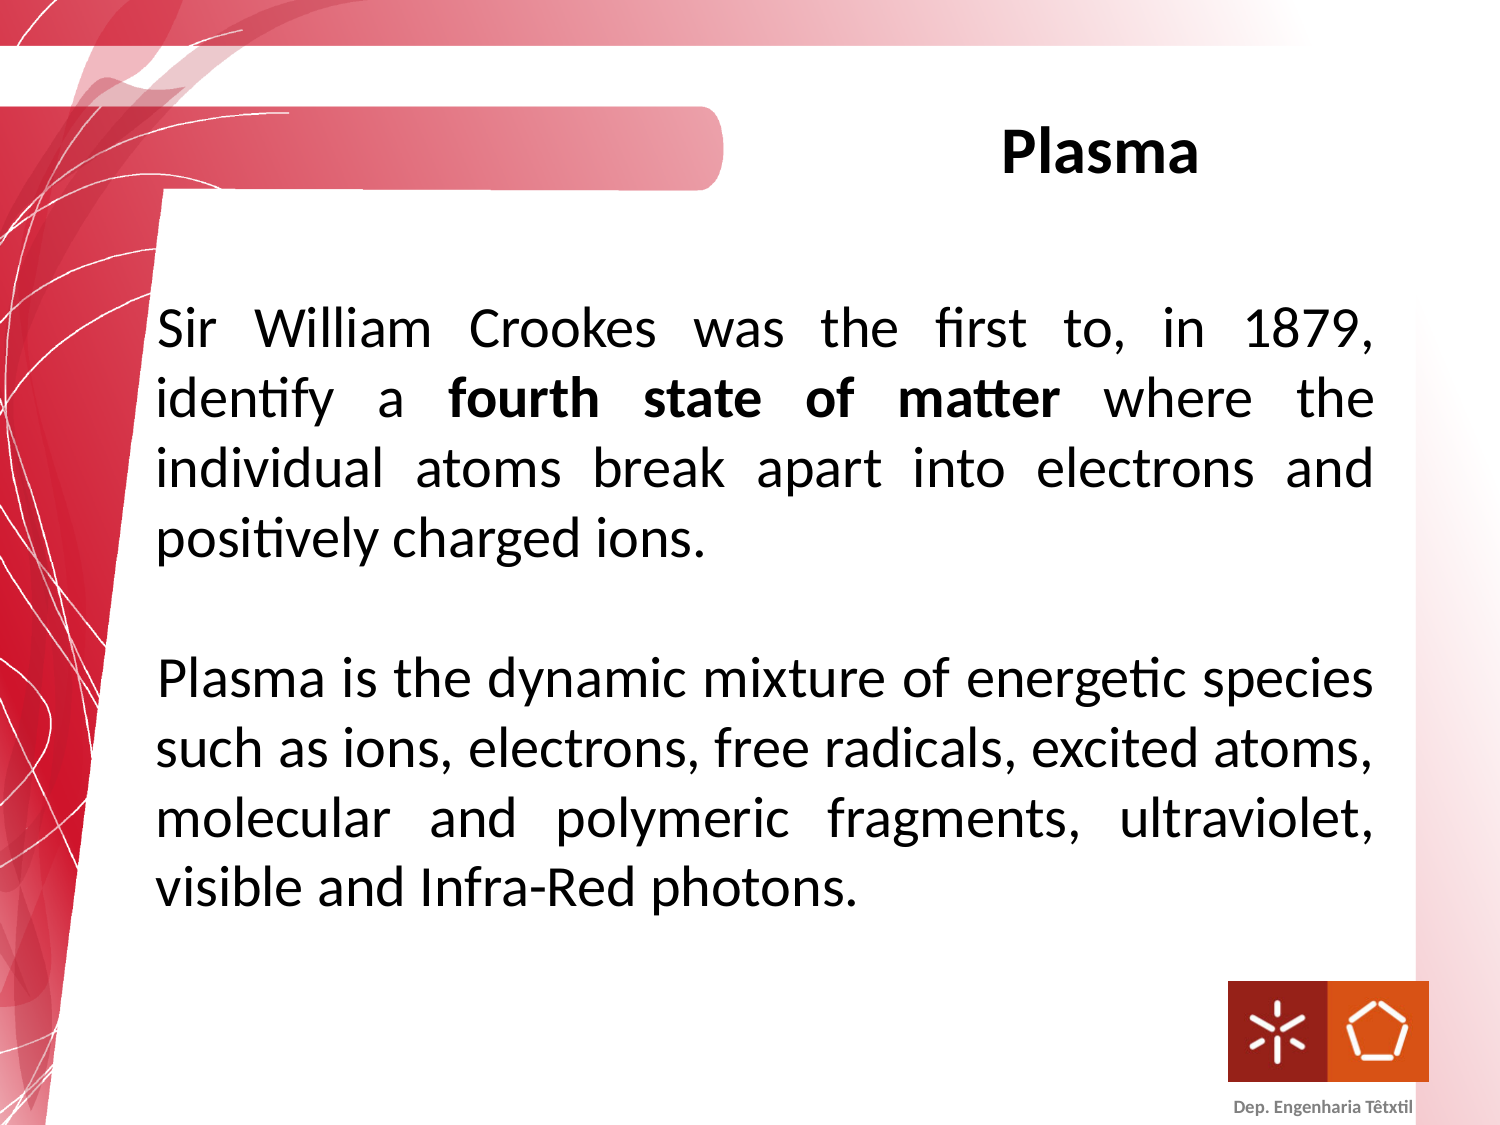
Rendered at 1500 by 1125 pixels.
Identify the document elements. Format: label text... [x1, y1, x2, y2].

list Sir William Crookes was the first to, in 1879, identify a fourth state of matter where the individual atoms break apart into electrons and positively charged ions. Plasma is the dynamic mixture of energetic species such as ions, electrons, free radicals, excited atoms, molecular and polymeric fragments, ultraviolet, visible and Infra-Red photons. [140, 281, 1391, 1024]
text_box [1218, 980, 1495, 1125]
title Plasma [696, 42, 1500, 252]
picture [0, 0, 1500, 1125]
